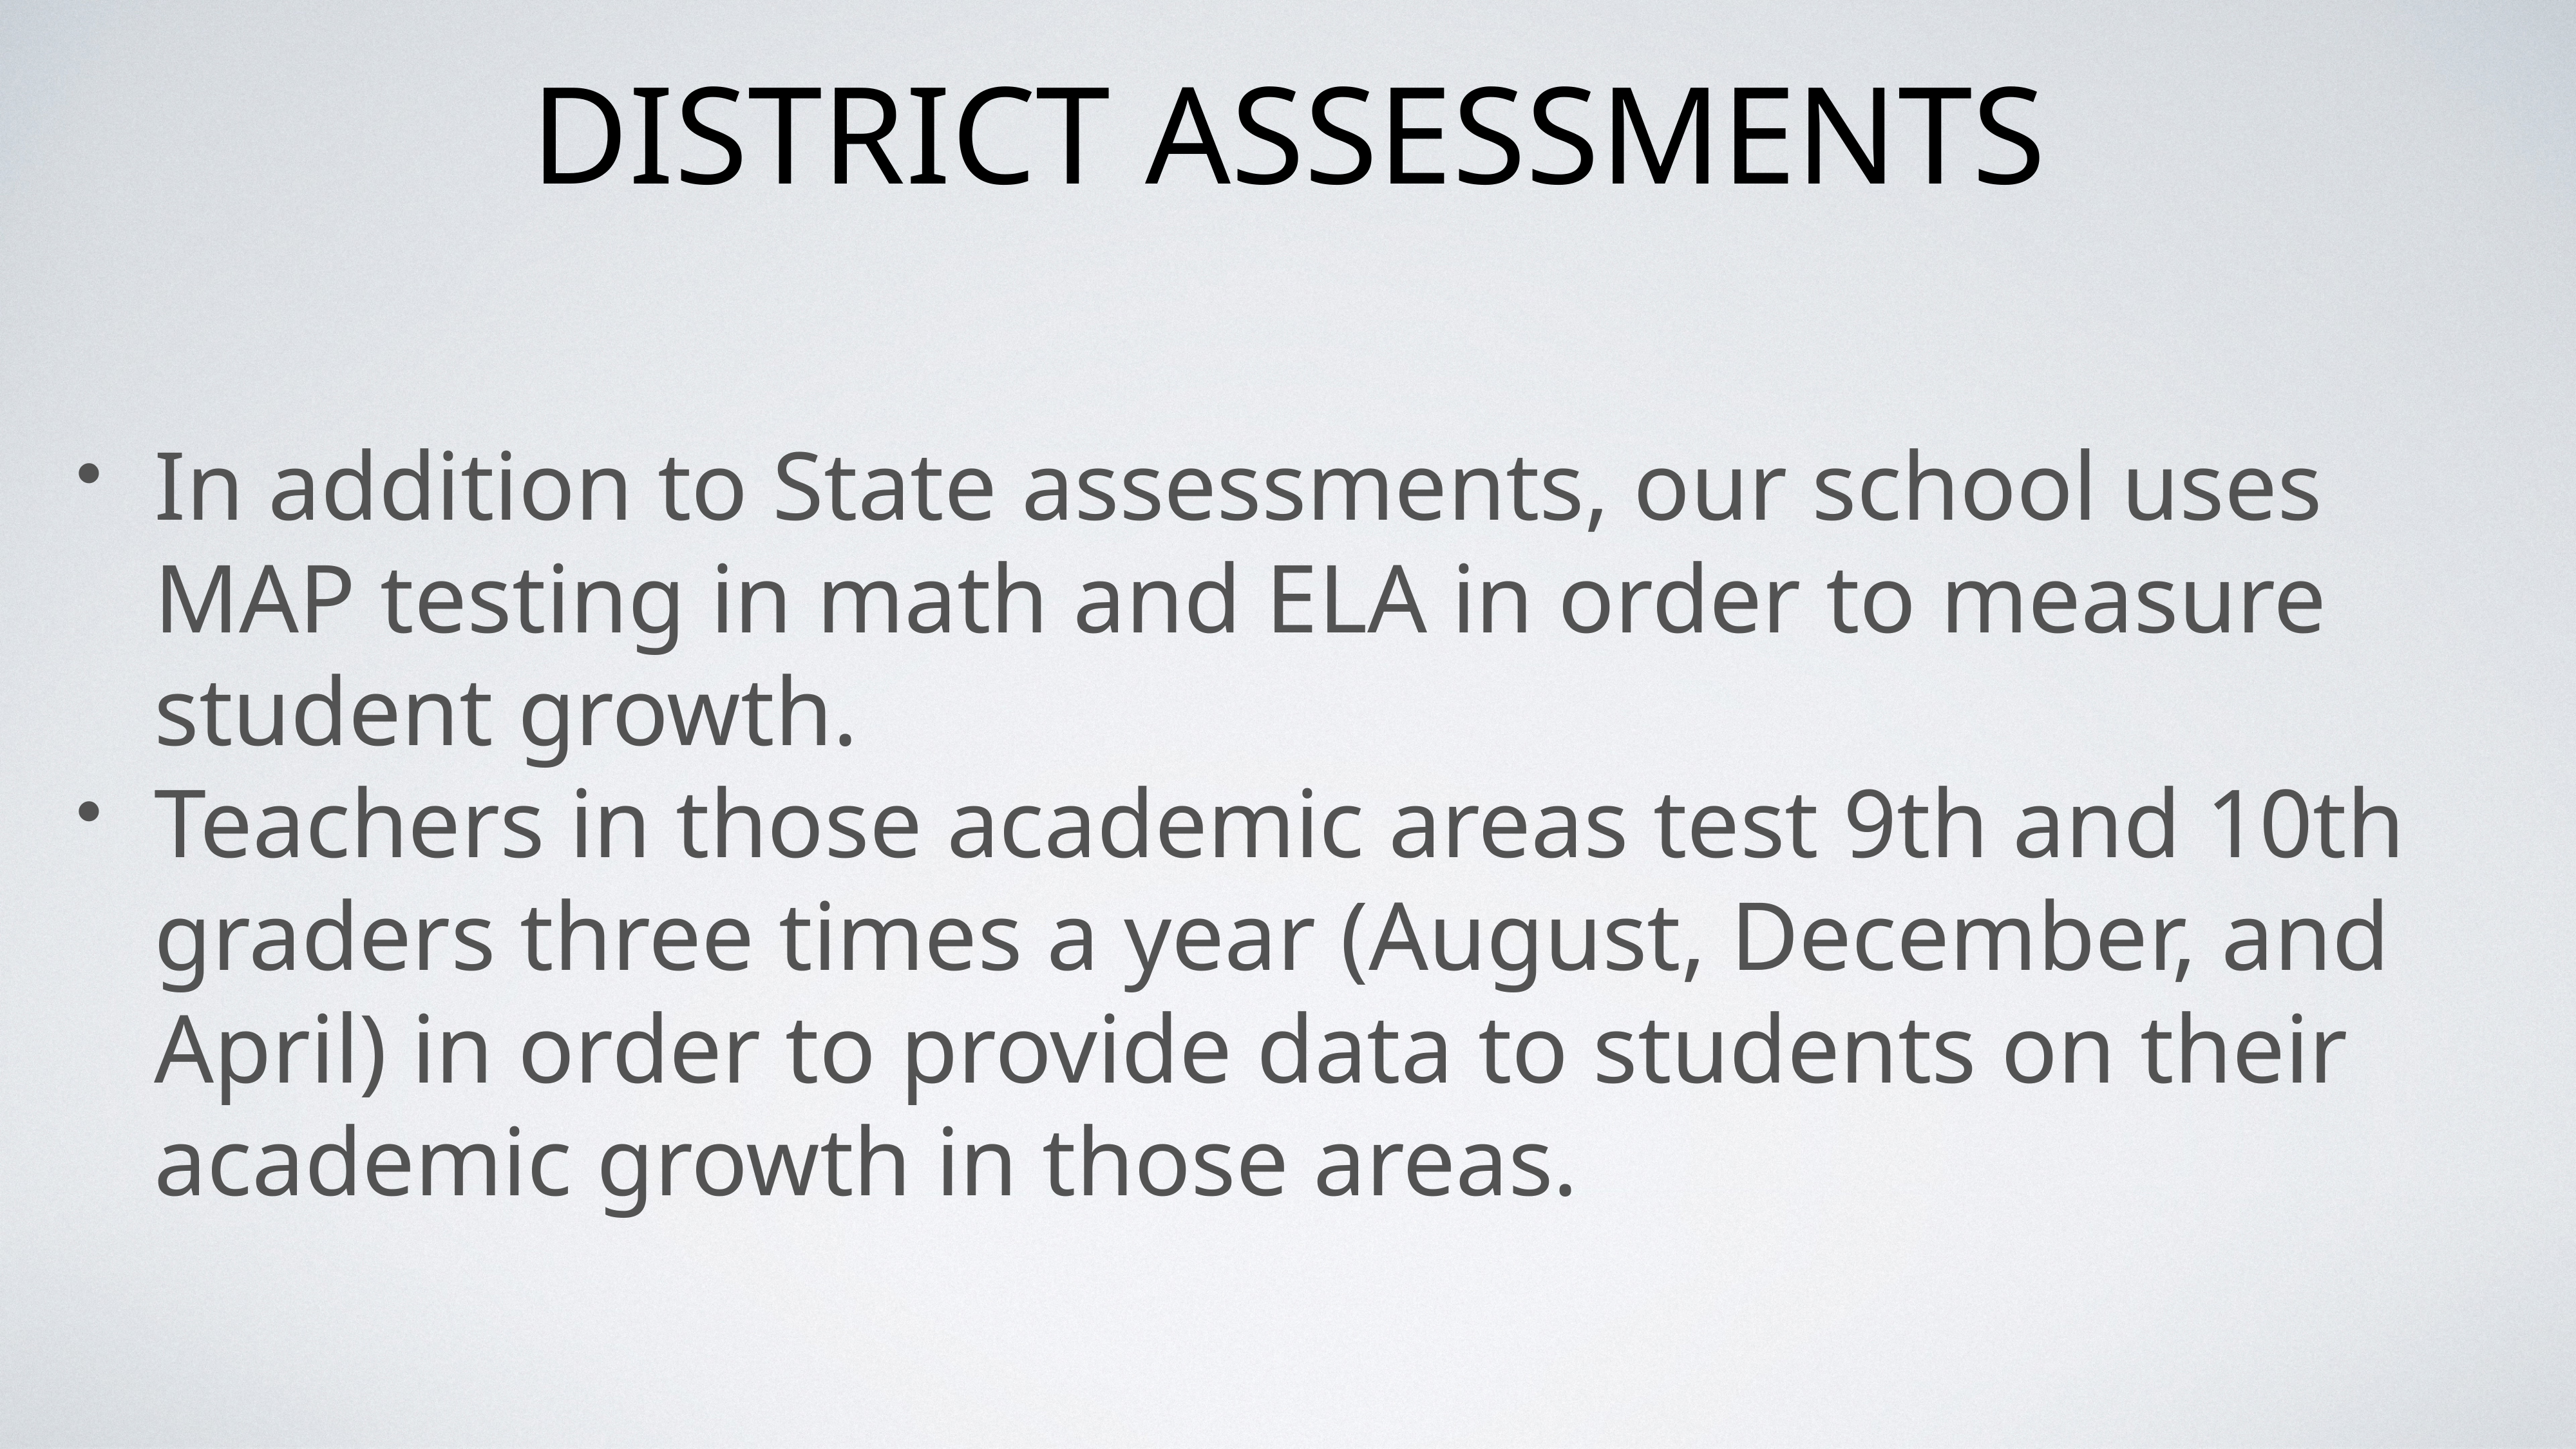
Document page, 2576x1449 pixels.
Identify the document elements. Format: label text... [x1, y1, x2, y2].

title District Assessments [70, 6, 2507, 246]
picture [0, 0, 2576, 1449]
list In addition to State assessments, our school uses MAP testing in math and ELA in order to measure student growth. Teachers in those academic areas test 9th and 10th graders three times a year (August, December, and April) in order to provide data to students on their academic growth in those areas. [70, 246, 2507, 1394]
